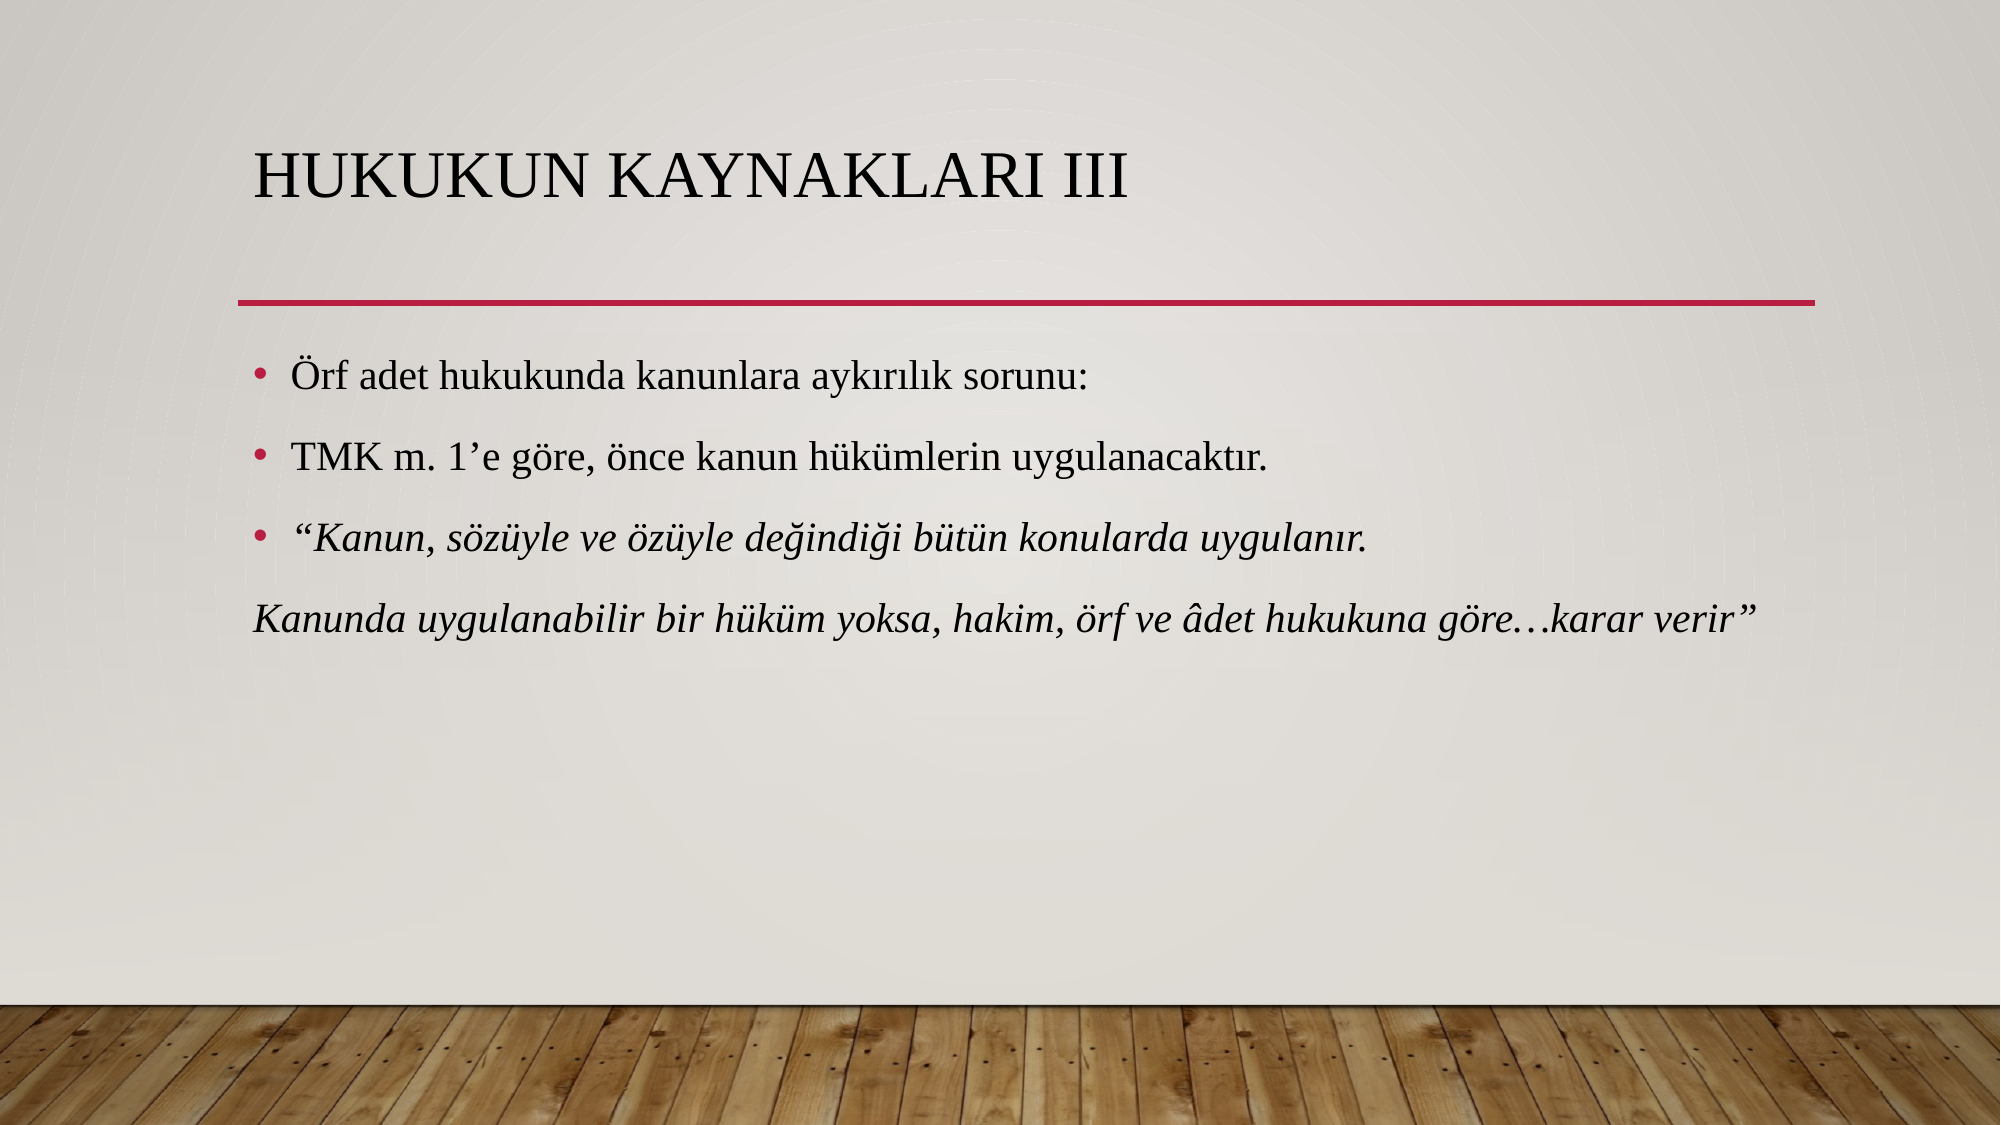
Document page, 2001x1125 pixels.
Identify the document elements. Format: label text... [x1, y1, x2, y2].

picture [0, 1005, 2000, 1125]
title Hukukun Kaynakları III [238, 131, 1814, 305]
list Örf adet hukukunda kanunlara aykırılık sorunu: TMK m. 1’e göre, önce kanun hükümlerin uygulanacaktır. “Kanun, sözüyle ve özüyle değindiği bütün konularda uygulanır. Kanunda uygulanabilir bir hüküm yoksa, hakim, örf ve âdet hukukuna göre…karar verir” [238, 330, 1814, 897]
